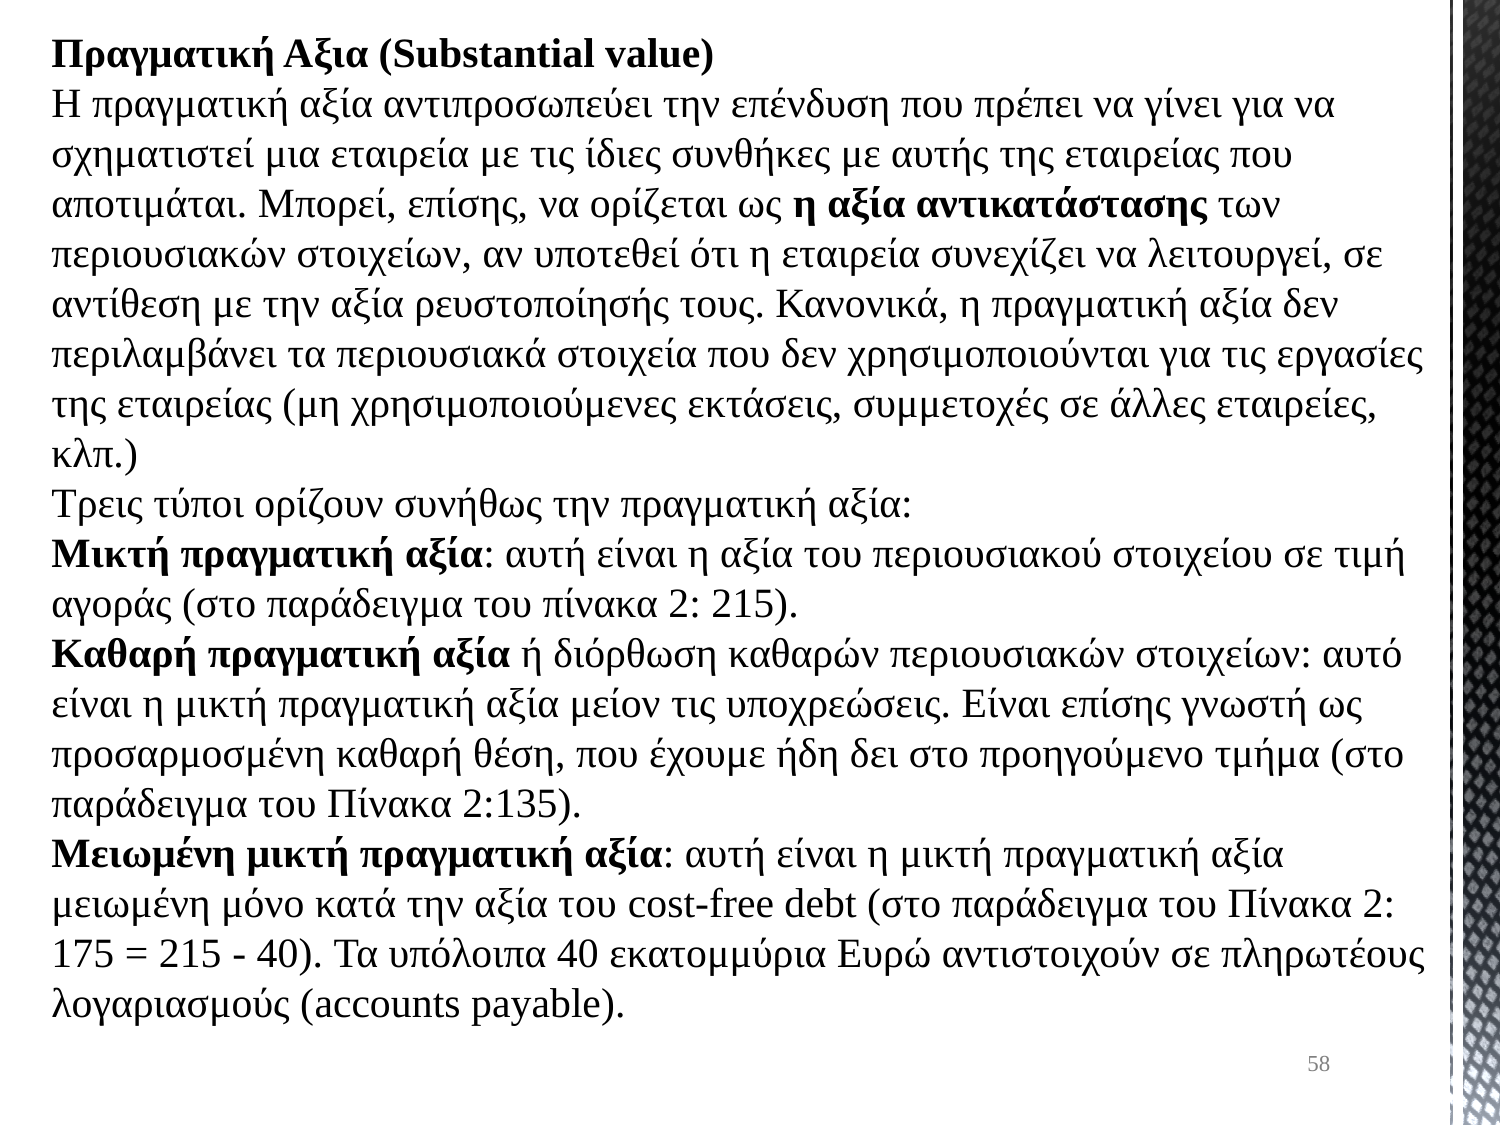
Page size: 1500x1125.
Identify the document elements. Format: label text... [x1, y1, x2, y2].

text_box [1442, 117, 1453, 173]
picture [1447, 0, 1500, 1125]
slide_number 58 [1275, 1050, 1363, 1075]
text_box Πραγματική Αξια (Substantial value) Η πραγματική αξία αντιπροσωπεύει την επένδυση που πρέπει να γίνει για να σχηματιστεί μια εταιρεία με τις ίδιες συνθήκες με αυτής της εταιρείας που αποτιμάται. Μπορεί, επίσης, να ορίζεται ως η αξία αντικατάστασης των περιουσιακών στοιχείων, αν υποτεθεί ότι η εταιρεία συνεχίζει να λειτουργεί, σε αντίθεση με την αξία ρευστοποίησής τους. Κανονικά, η πραγματική αξία δεν περιλαμβάνει τα περιουσιακά στοιχεία που δεν χρησιμοποιούνται για τις εργασίες της εταιρείας (μη χρησιμοποιούμενες εκτάσεις, συμμετοχές σε άλλες εταιρείες, κλπ.) Τρεις τύποι ορίζουν συνήθως την πραγματική αξία: Μικτή πραγματική αξία: αυτή είναι η αξία του περιουσιακού στοιχείου σε τιμή αγοράς (στο παράδειγμα του πίνακα 2: 215). Καθαρή πραγματική αξία ή διόρθωση καθαρών περιουσιακών στοιχείων: αυτό είναι η μικτή πραγματική αξία μείον τις υποχρεώσεις. Είναι επίσης γνωστή ως προσαρμοσμένη καθαρή θέση, που έχουμε ήδη δει στο προηγούμενο τμήμα (στο παράδειγμα του Πίνακα 2:135). Μειωμένη μικτή πραγματική αξία: αυτή είναι η μικτή πραγματική αξία μειωμένη μόνο κατά την αξία του cost-free debt (στο παράδειγμα του Πίνακα 2: 175 = 215 - 40). Τα υπόλοιπα 40 εκατομμύρια Ευρώ αντιστοιχούν σε πληρωτέους λογαριασμούς (accounts payable). [0, 4, 1442, 1026]
